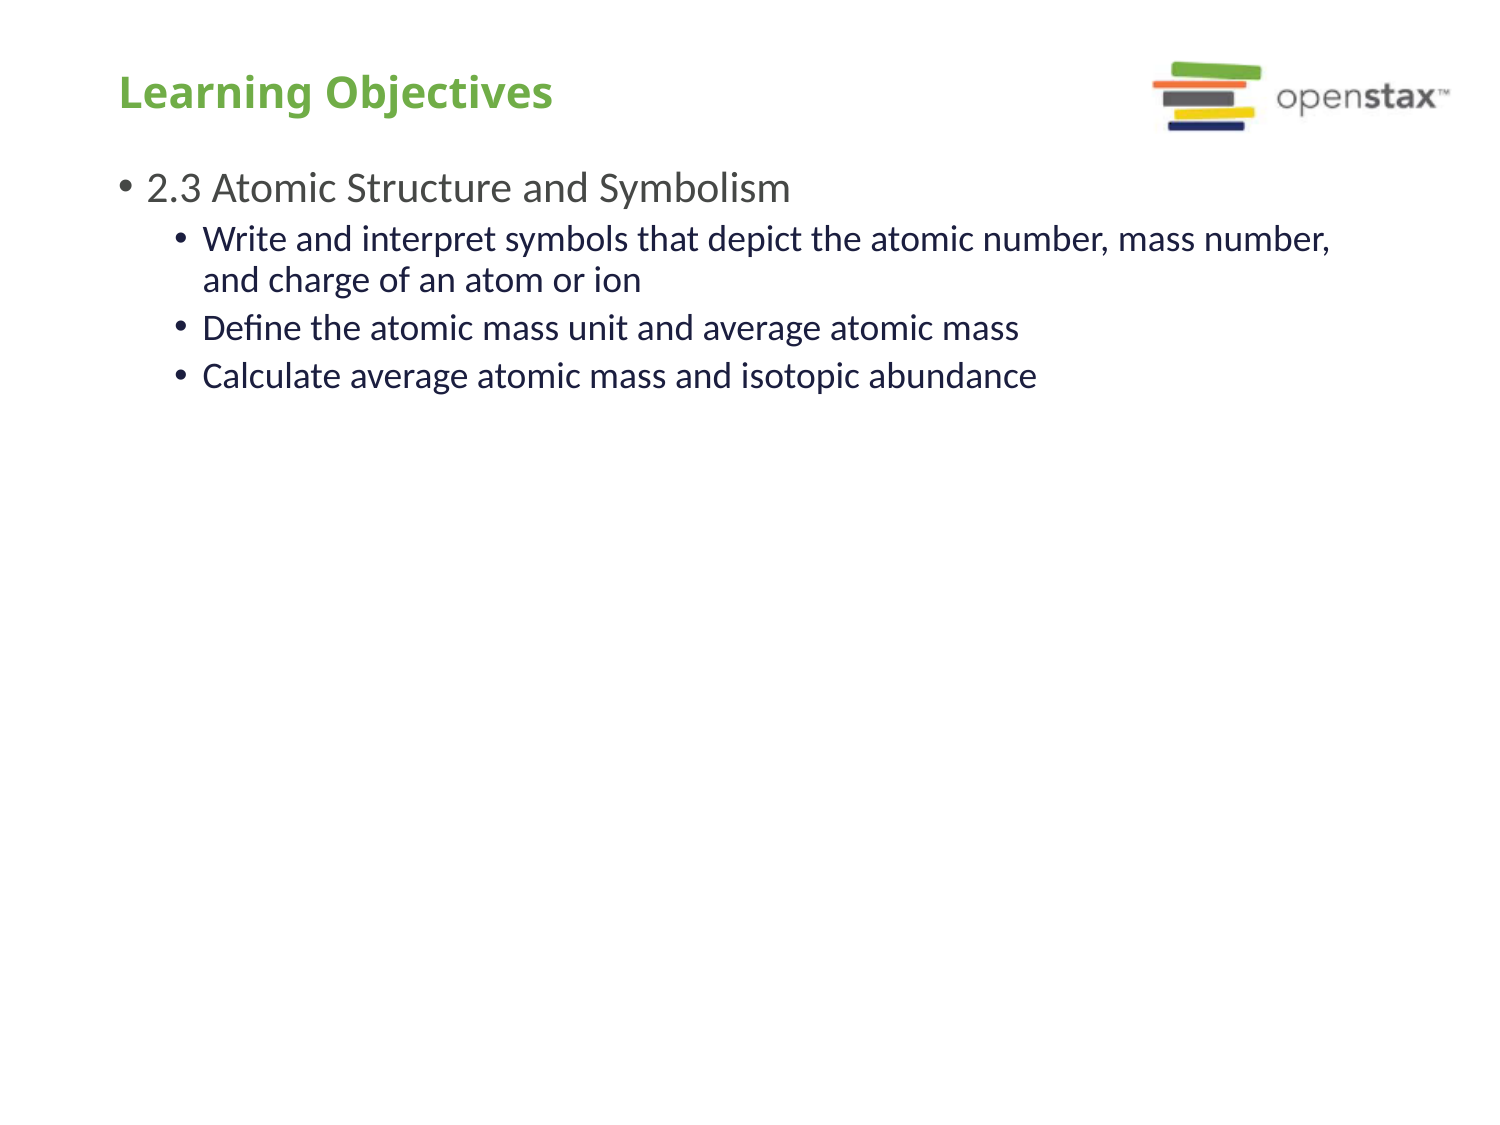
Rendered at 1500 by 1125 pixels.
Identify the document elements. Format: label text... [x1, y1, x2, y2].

picture [1151, 59, 1452, 134]
title Learning Objectives [103, 59, 1397, 130]
list 2.3 Atomic Structure and Symbolism Write and interpret symbols that depict the atomic number, mass number, and charge of an atom or ion Define the atomic mass unit and average atomic mass Calculate average atomic mass and isotopic abundance [103, 156, 1397, 833]
